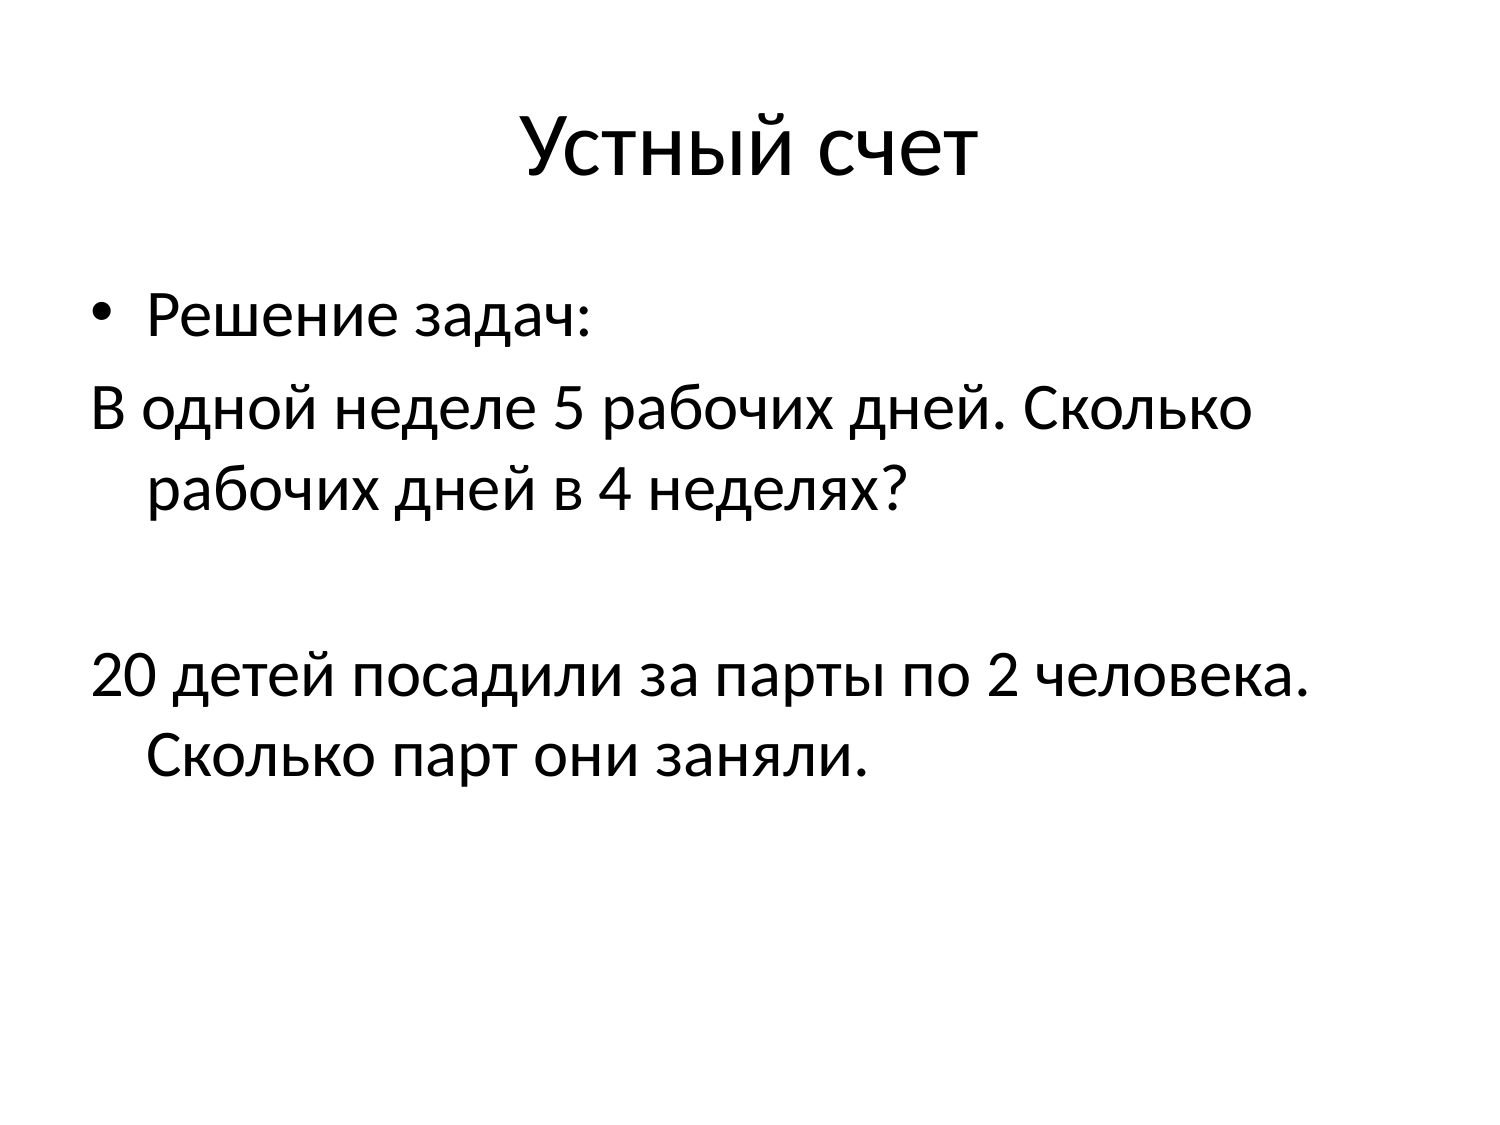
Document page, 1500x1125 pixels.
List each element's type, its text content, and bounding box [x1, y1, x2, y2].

title Устный счет [75, 45, 1425, 233]
list Решение задач: В одной неделе 5 рабочих дней. Сколько рабочих дней в 4 неделях? 20 детей посадили за парты по 2 человека. Сколько парт они заняли. [75, 262, 1425, 1005]
